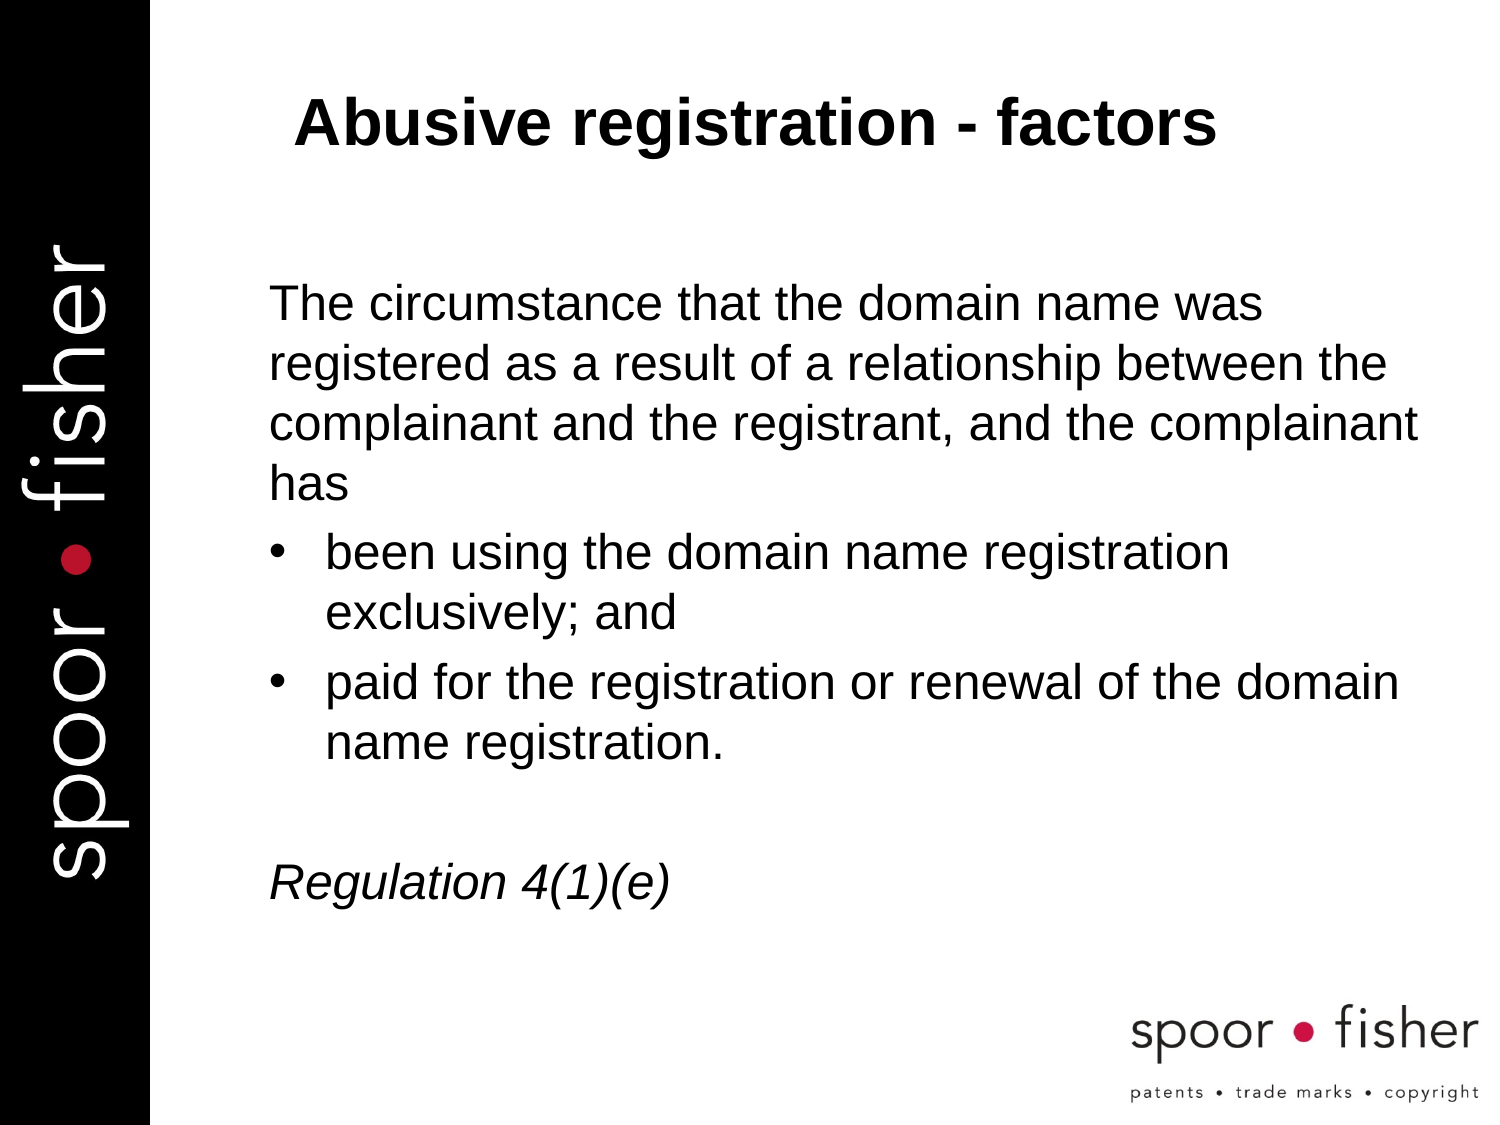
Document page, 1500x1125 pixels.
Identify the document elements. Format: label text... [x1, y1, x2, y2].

text_box Abusive registration - factors [278, 24, 1500, 213]
picture [1127, 999, 1483, 1108]
picture [0, 0, 150, 1125]
list The circumstance that the domain name was registered as a result of a relationship between the complainant and the registrant, and the complainant has been using the domain name registration exclusively; and paid for the registration or renewal of the domain name registration. Regulation 4(1)(e) [253, 253, 1500, 997]
